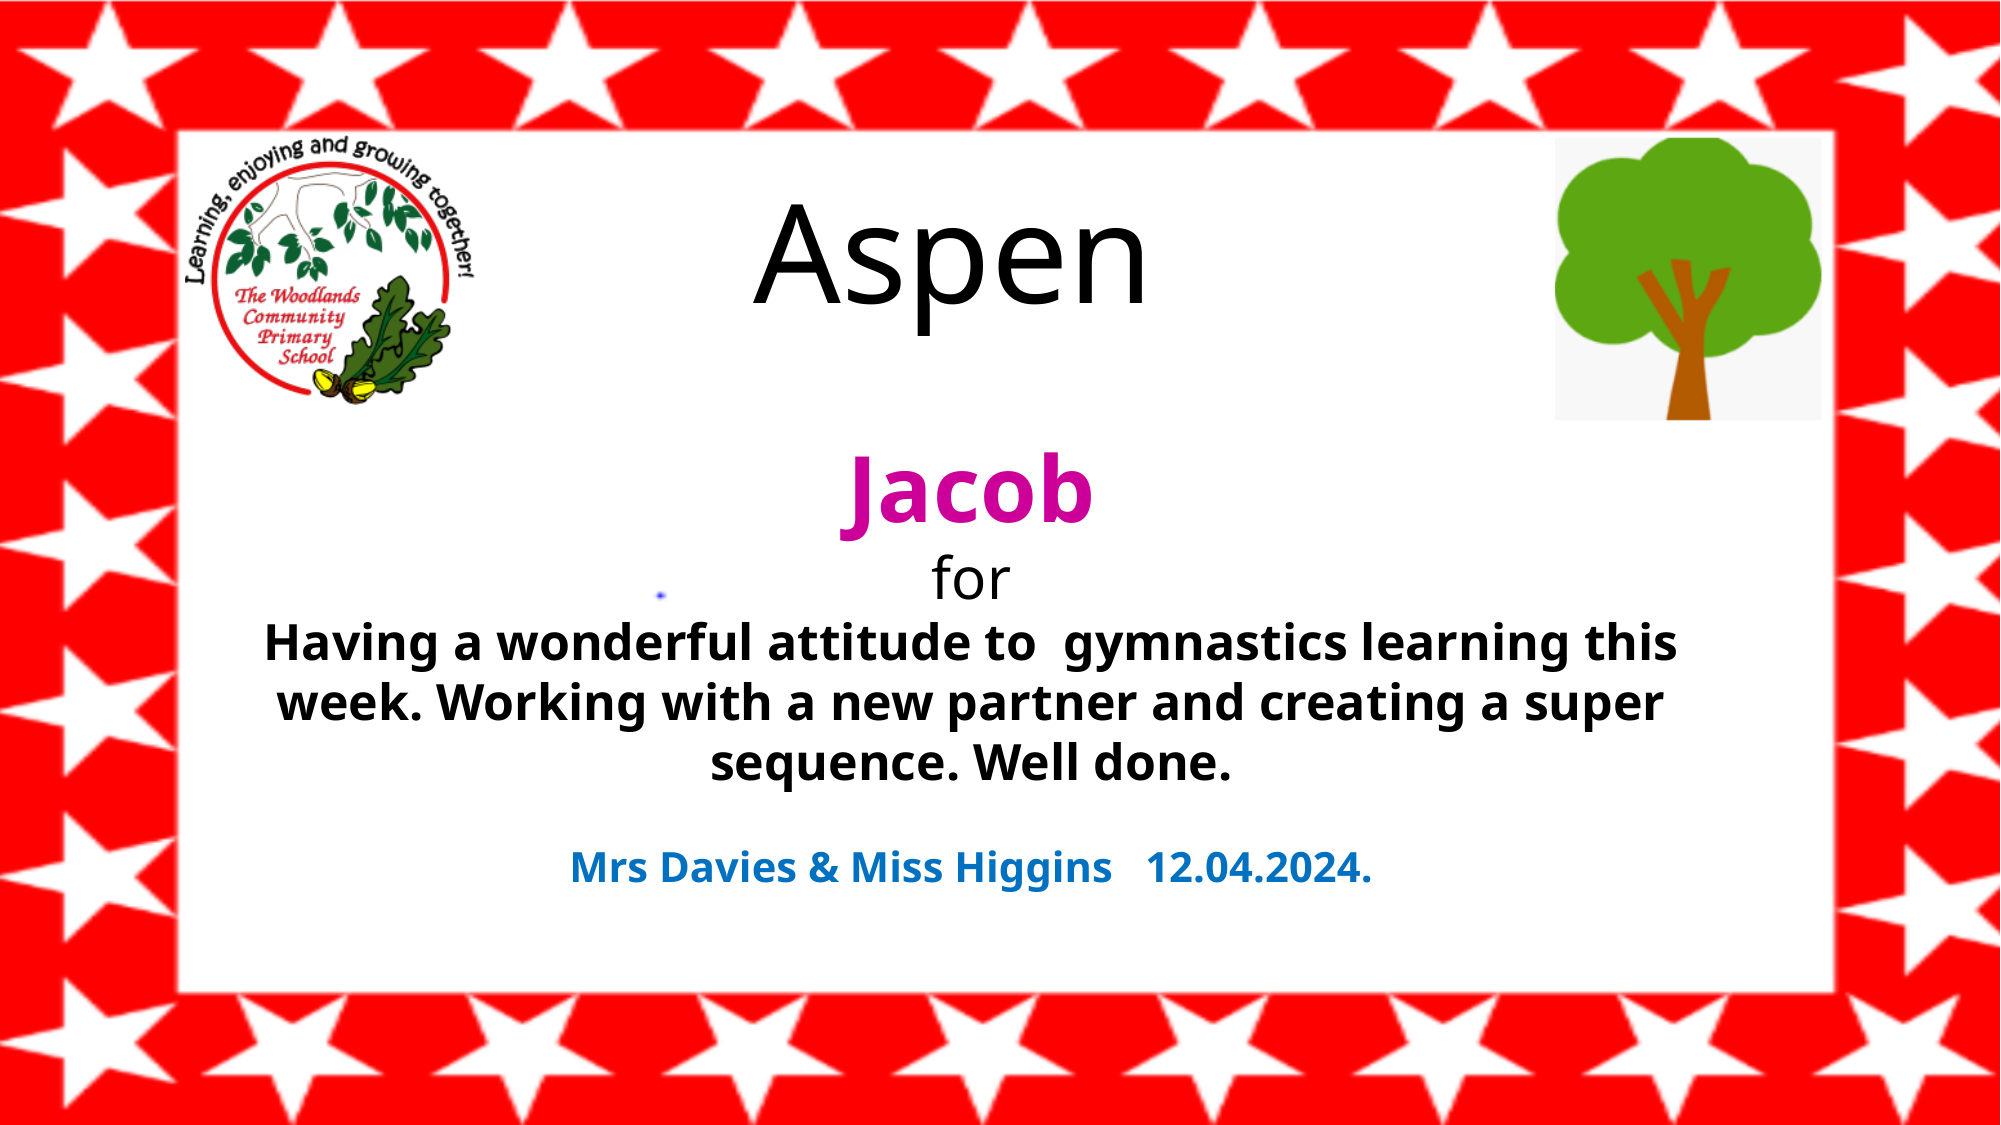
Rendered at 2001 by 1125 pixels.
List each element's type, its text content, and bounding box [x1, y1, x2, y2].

picture [0, 0, 2000, 1125]
text_box Aspen Jacob for Having a wonderful attitude to gymnastics learning this week. Working with a new partner and creating a super sequence. Well done. Mrs Davies & Miss Higgins 12.04.2024. [1563, 422, 1771, 1019]
text_box Aspen Jacob for Having a wonderful attitude to gymnastics learning this week. Working with a new partner and creating a super sequence. Well done. Mrs Davies & Miss Higgins 12.04.2024. [172, 158, 437, 1019]
